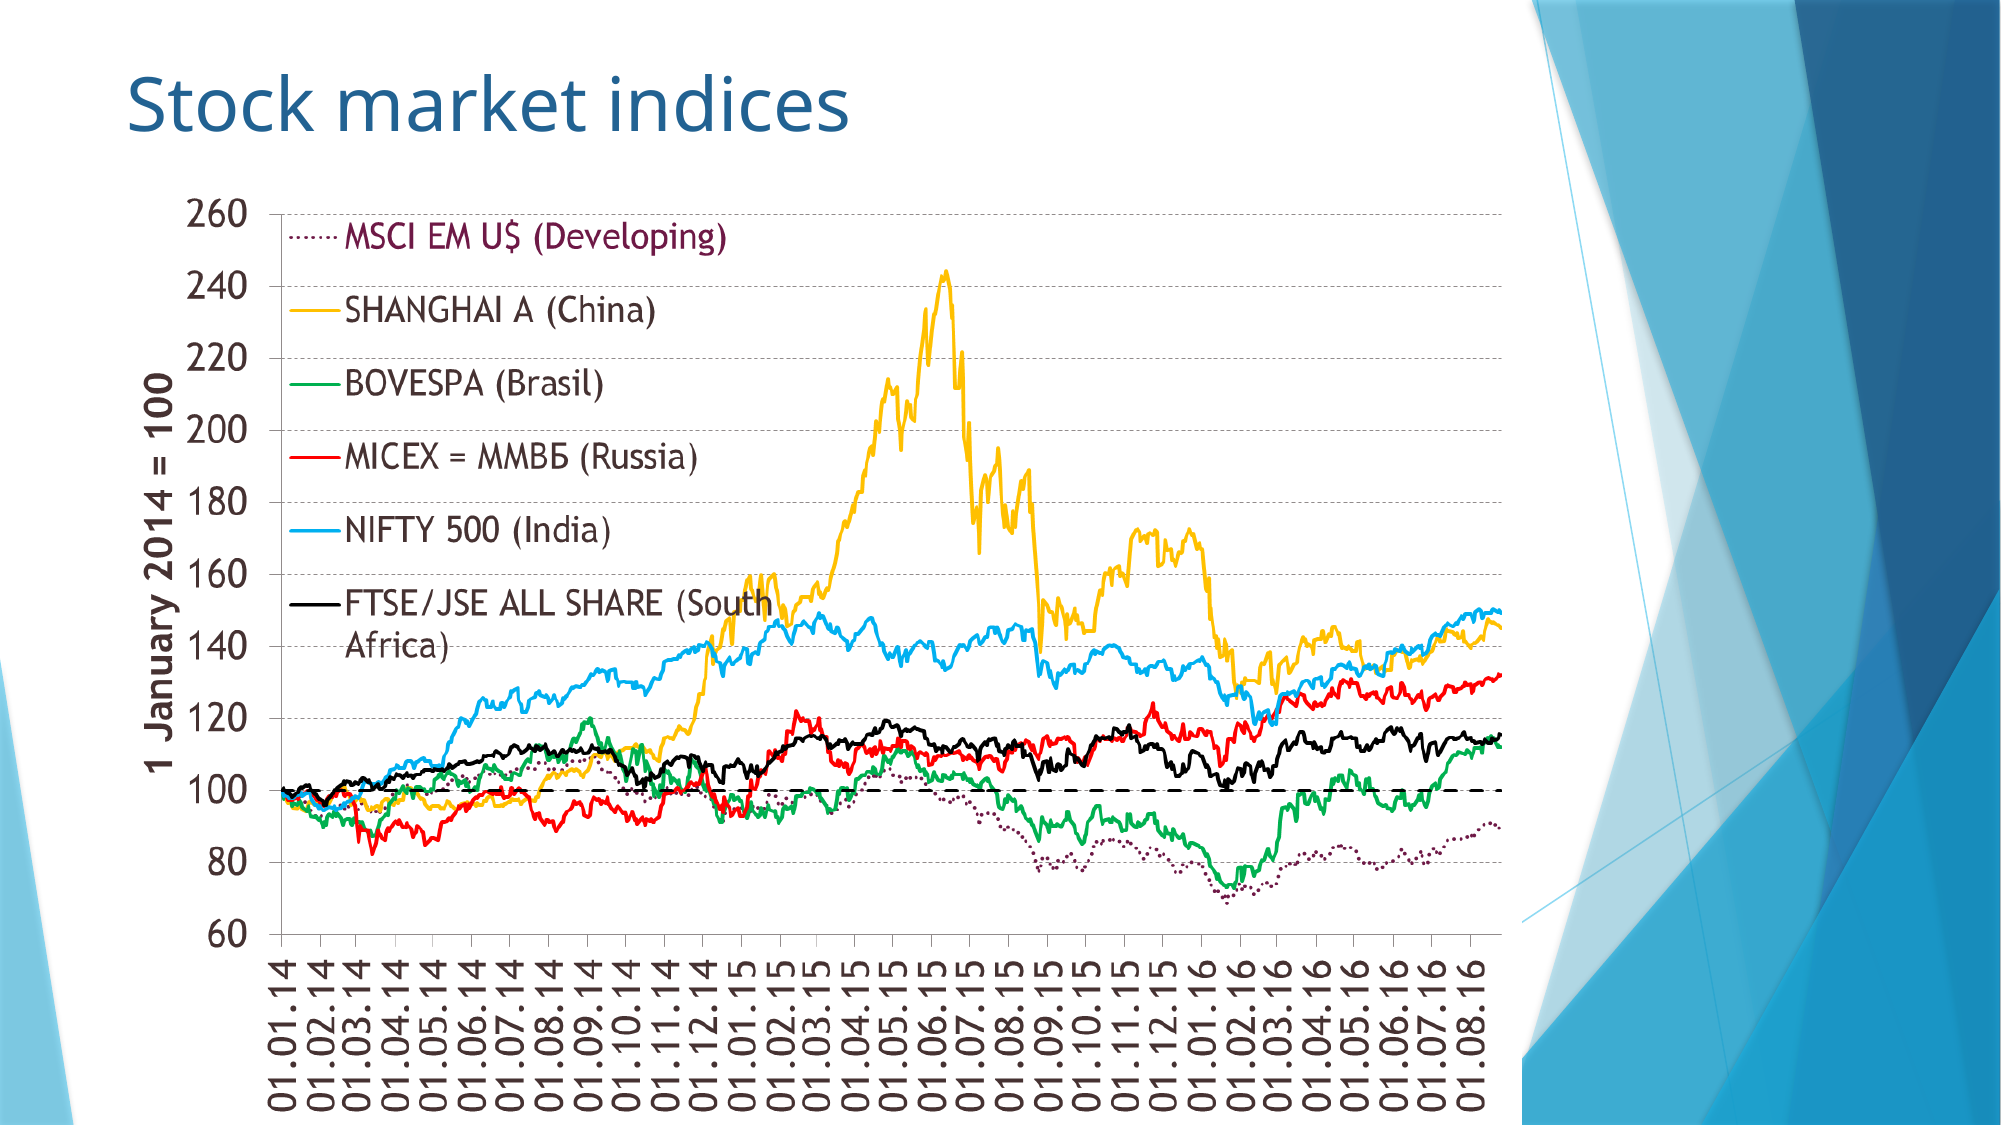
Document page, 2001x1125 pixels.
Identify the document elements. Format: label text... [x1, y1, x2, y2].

title Stock market indices [111, 48, 1522, 180]
picture [110, 180, 1522, 1125]
